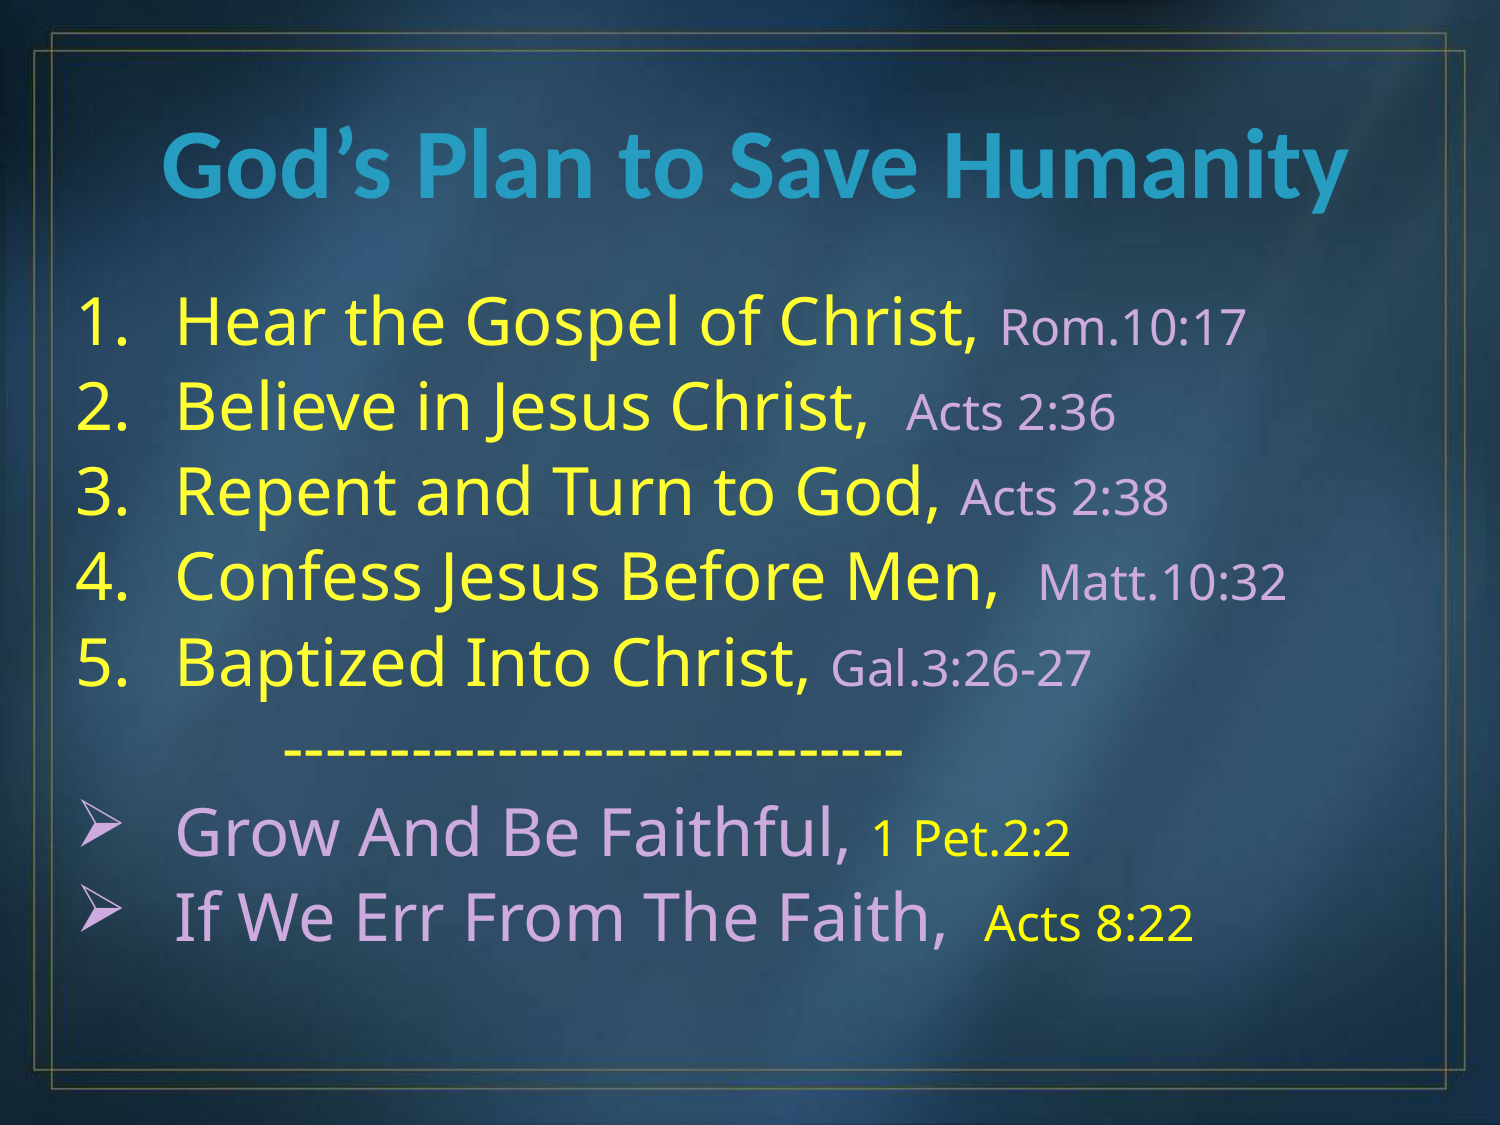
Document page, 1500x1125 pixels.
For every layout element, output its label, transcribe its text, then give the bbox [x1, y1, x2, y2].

list Hear the Gospel of Christ, Rom.10:17 Believe in Jesus Christ, Acts 2:36 Repent and Turn to God, Acts 2:38 Confess Jesus Before Men, Matt.10:32 Baptized Into Christ, Gal.3:26-27 ----------------------------- Grow And Be Faithful, 1 Pet.2:2 If We Err From The Faith, Acts 8:22 [75, 287, 1438, 1038]
title God’s Plan to Save Humanity [62, 112, 1450, 238]
picture [0, 0, 1500, 1125]
